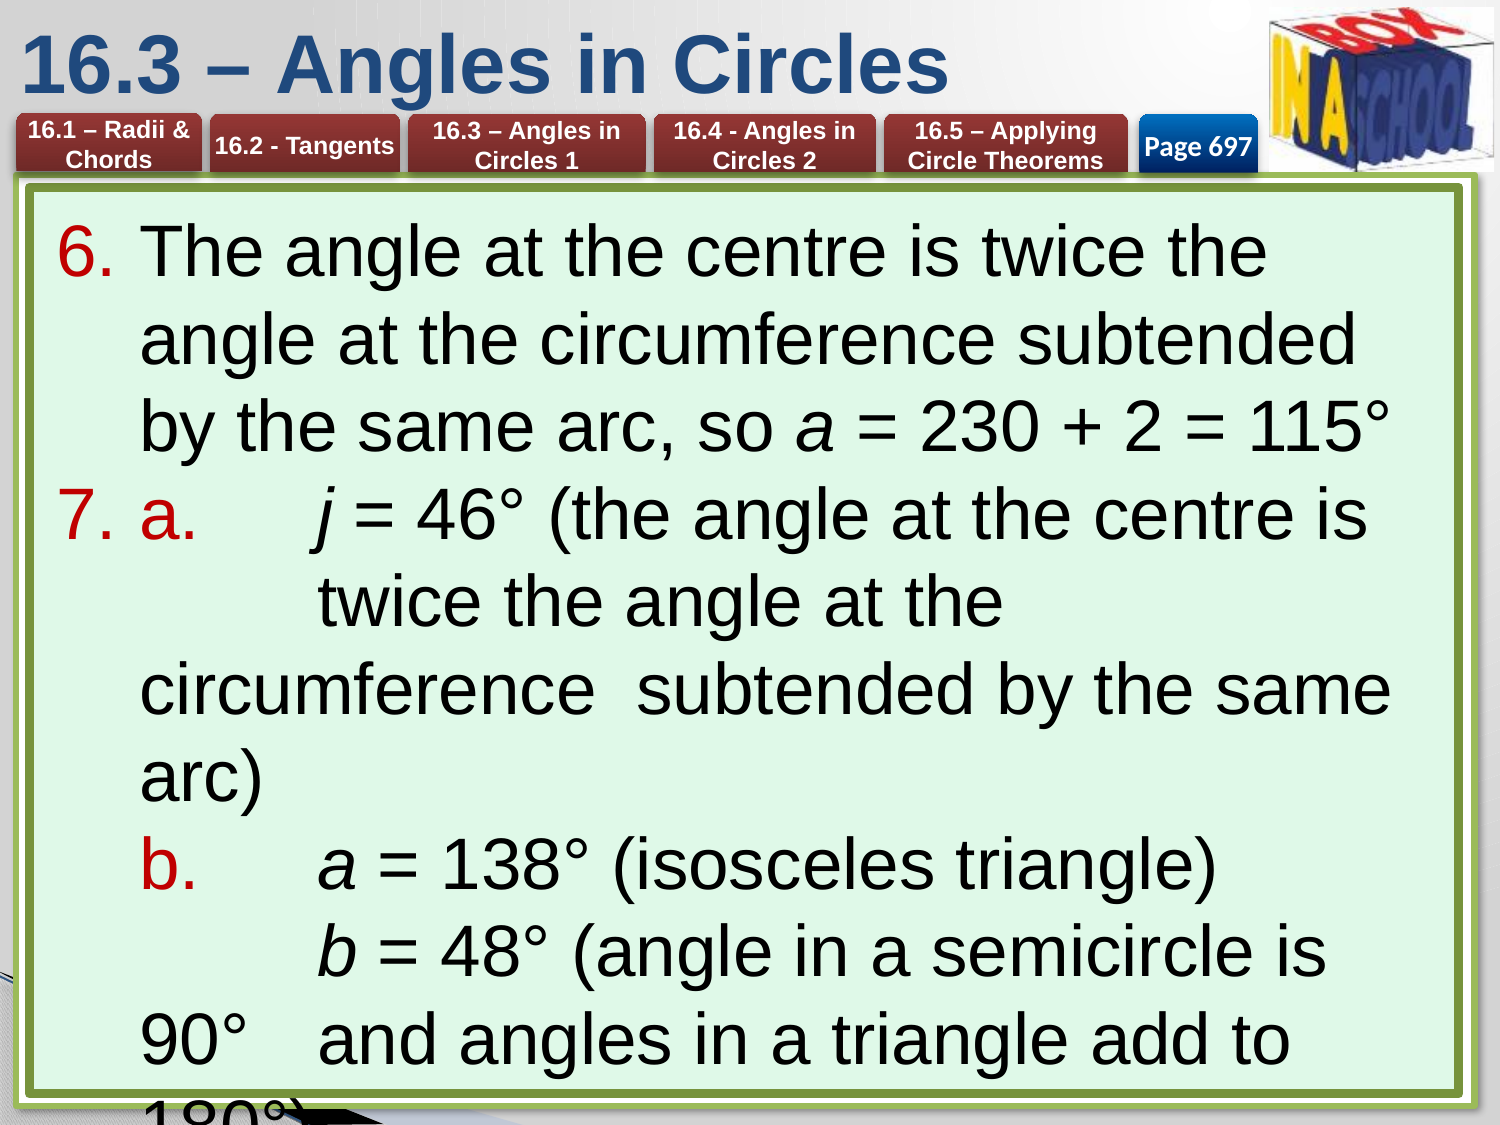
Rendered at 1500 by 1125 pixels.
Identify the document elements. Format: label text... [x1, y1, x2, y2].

text_box Page 697 [1139, 114, 1258, 173]
text_box The angle at the centre is twice the angle at the circumference subtended by the same arc, so a = 230 + 2 = 115° a. j = 46° (the angle at the centre is twice the angle at the circumference subtended by the same arc) b. a = 138° (isosceles triangle) b = 48° (angle in a semicircle is 90° and angles in a triangle add to 180°) [41, 196, 1447, 1125]
picture [1269, 7, 1495, 172]
title 16.3 – Angles in Circles [5, 7, 1270, 114]
